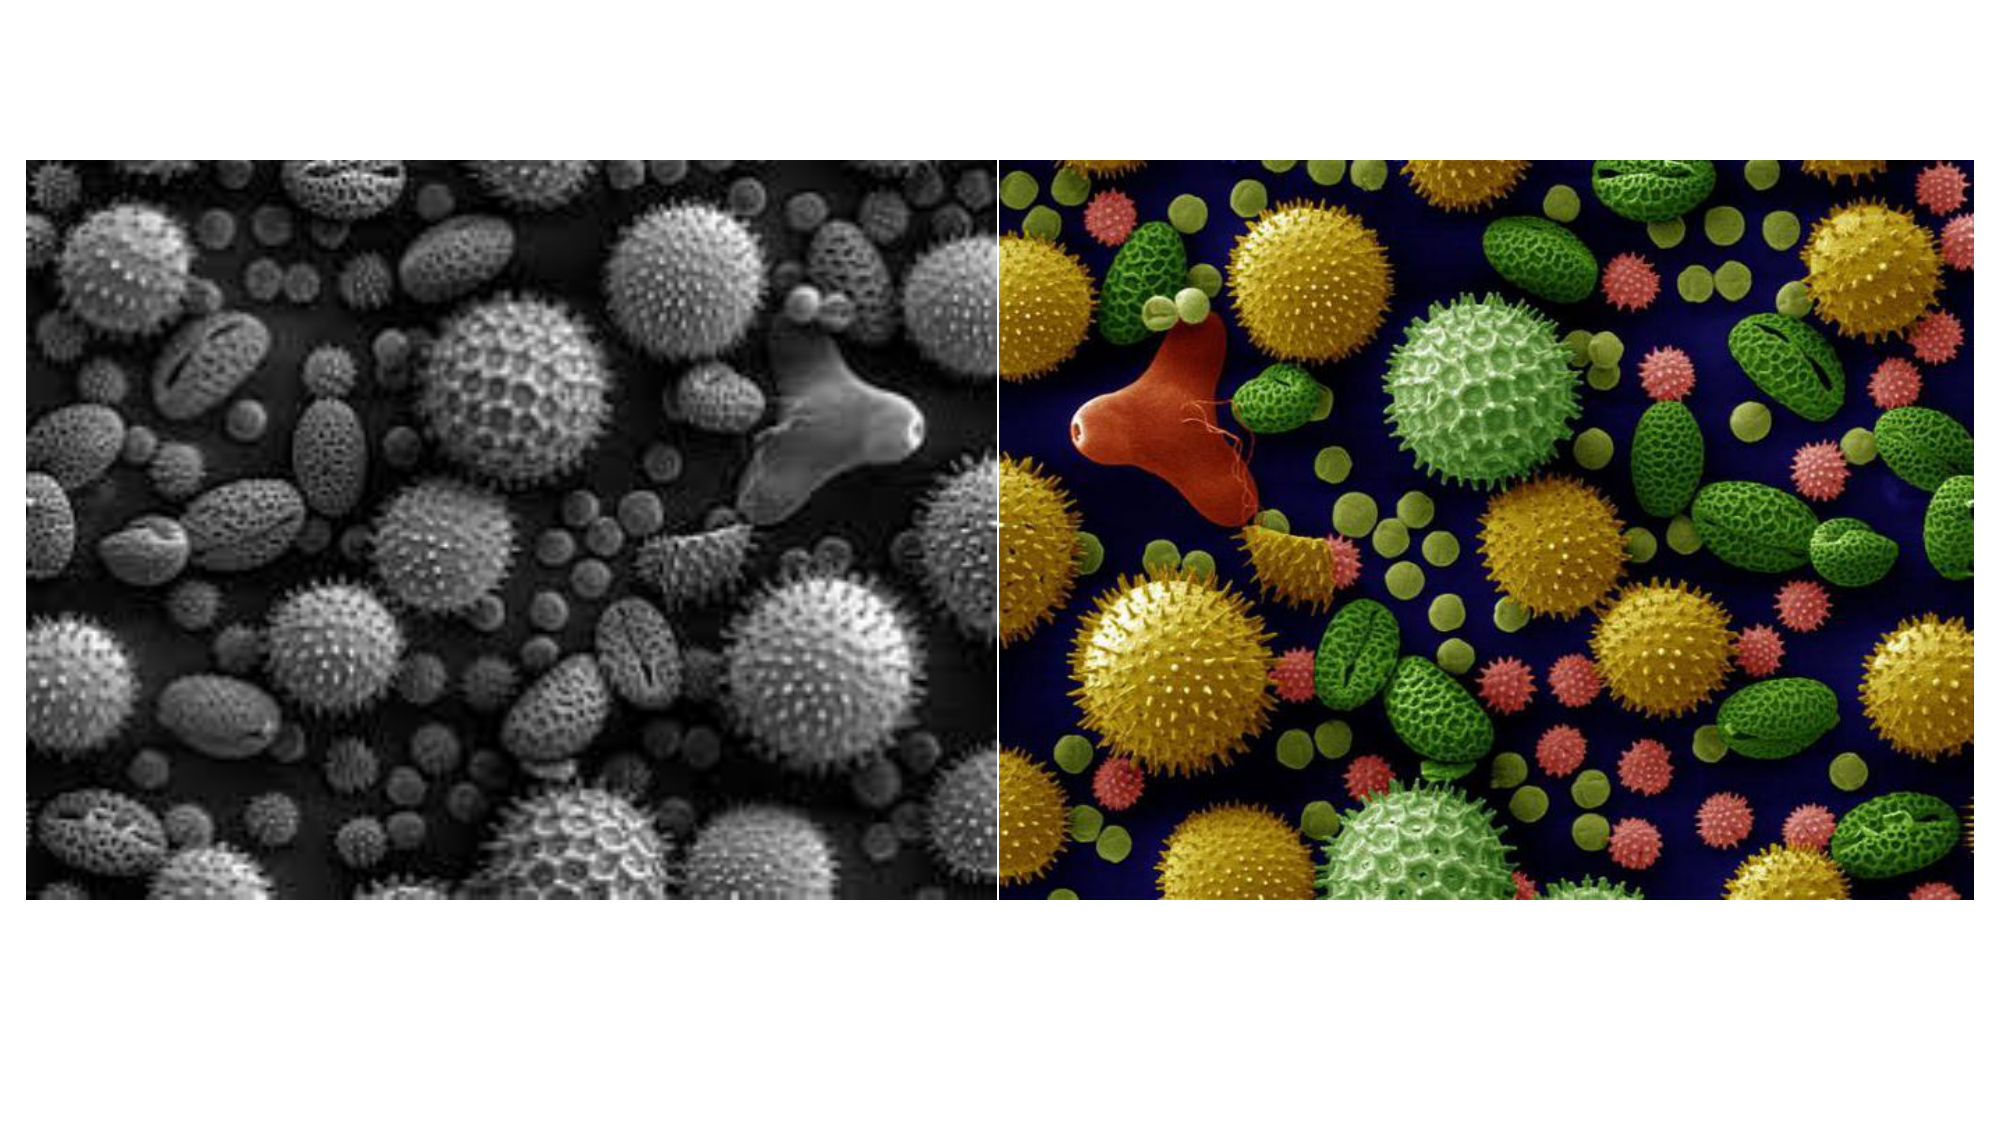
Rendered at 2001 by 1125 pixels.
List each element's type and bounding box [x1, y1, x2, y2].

picture [999, 160, 1974, 900]
picture [26, 160, 997, 900]
